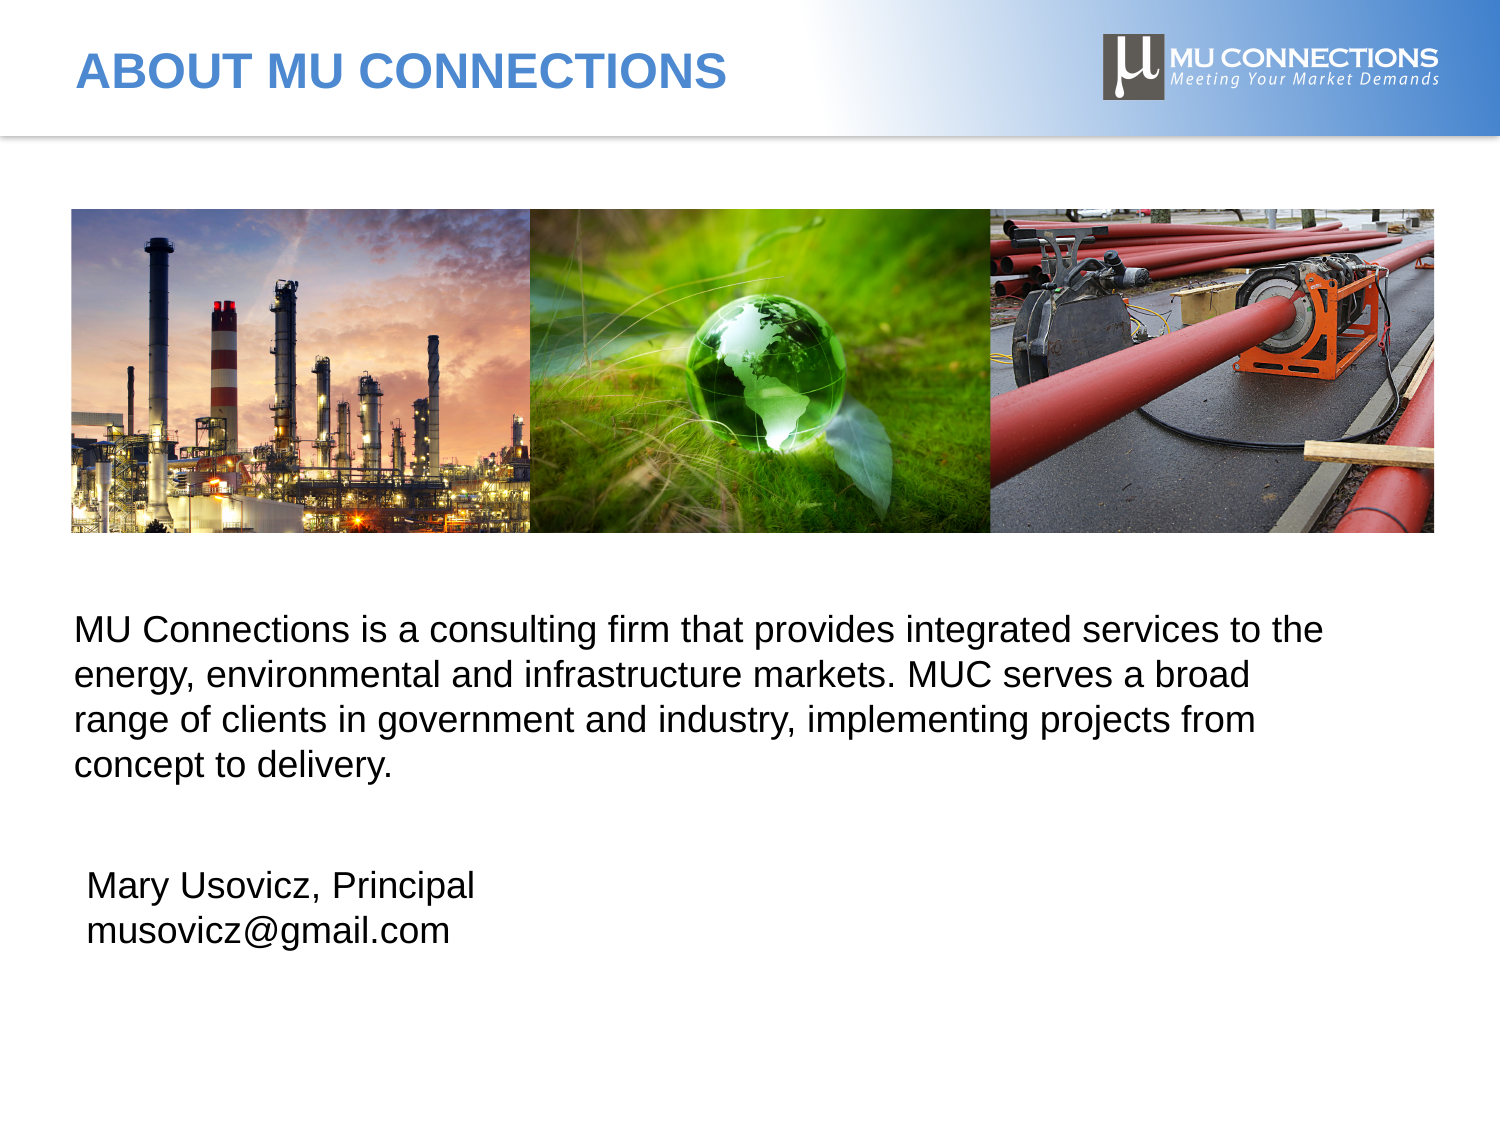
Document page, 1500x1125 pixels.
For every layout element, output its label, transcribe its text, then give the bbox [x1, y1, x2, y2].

picture [1100, 30, 1445, 104]
text_box Mary Usovicz, Principal musovicz@gmail.com [71, 853, 618, 959]
text_box [0, 0, 1500, 136]
text_box MU Connections is a consulting firm that provides integrated services to the energy, environmental and infrastructure markets. MUC serves a broad range of clients in government and industry, implementing projects from concept to delivery. [58, 598, 1366, 793]
text_box ABOUT MU CONNECTIONS [60, 31, 974, 106]
picture [71, 209, 1435, 534]
